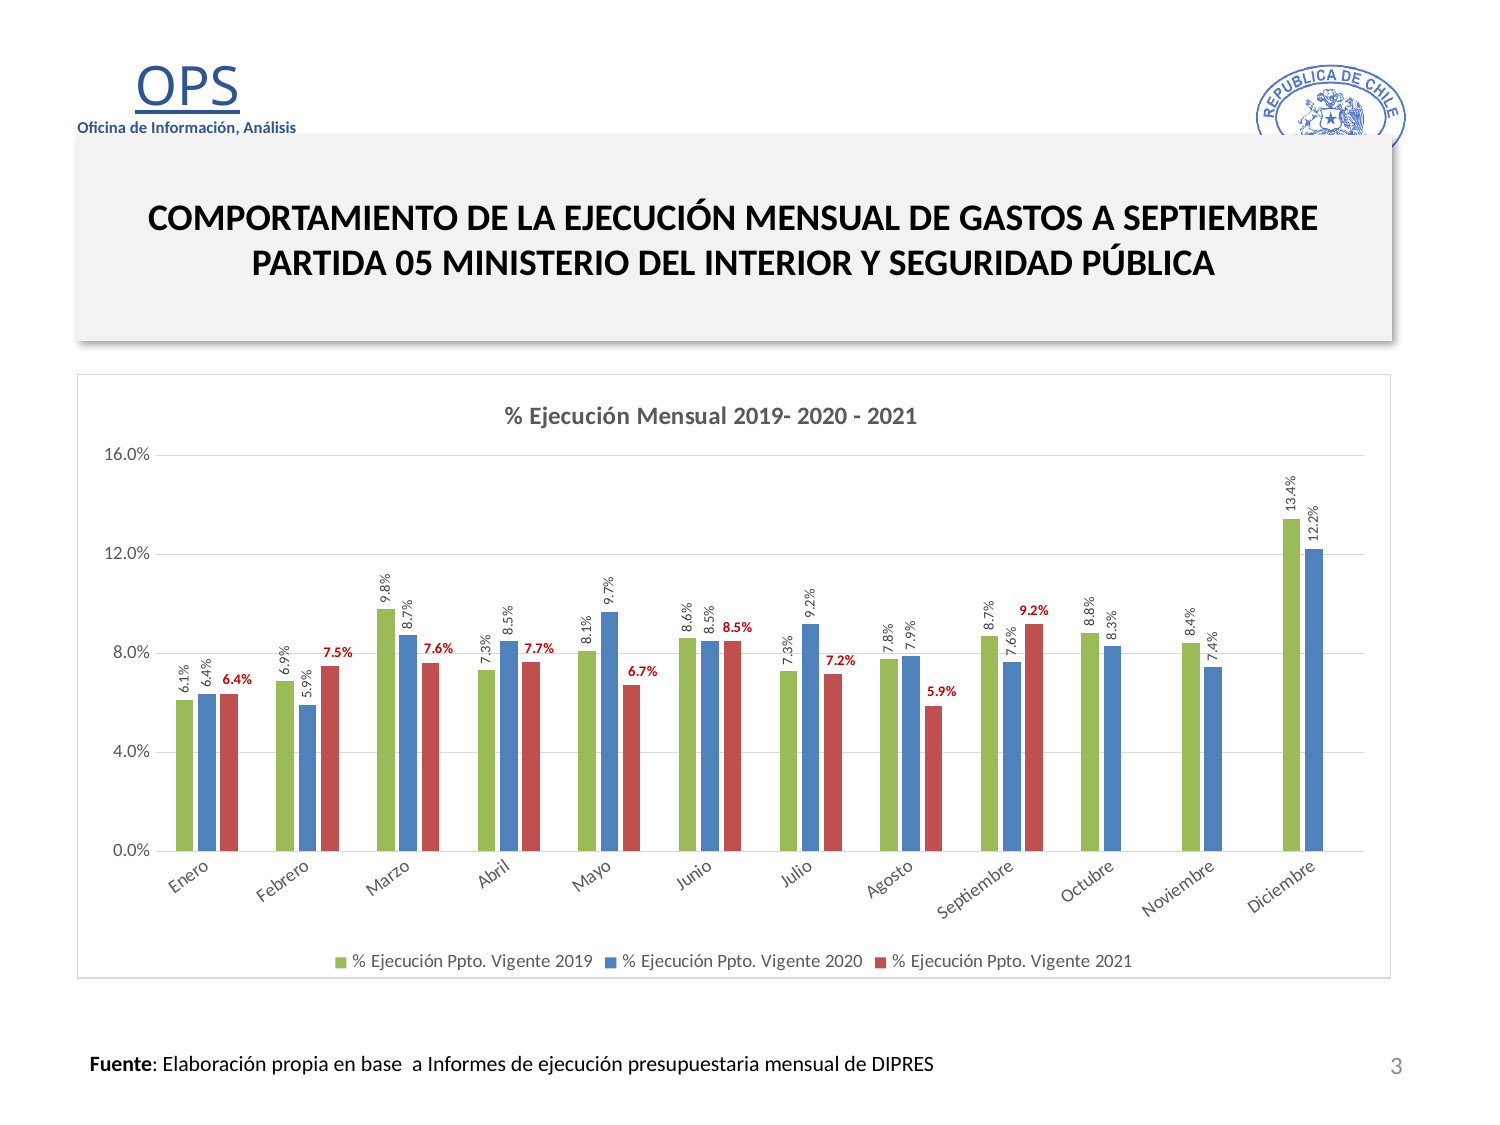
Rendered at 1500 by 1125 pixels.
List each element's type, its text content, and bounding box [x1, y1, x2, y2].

slide_number 3 [1067, 1035, 1418, 1095]
picture [1240, 58, 1420, 175]
chart [76, 373, 1392, 980]
title COMPORTAMIENTO DE LA EJECUCIÓN MENSUAL DE GASTOS A SEPTIEMBRE PARTIDA 05 MINISTERIO DEL INTERIOR Y SEGURIDAD PÚBLICA [76, 136, 1392, 340]
